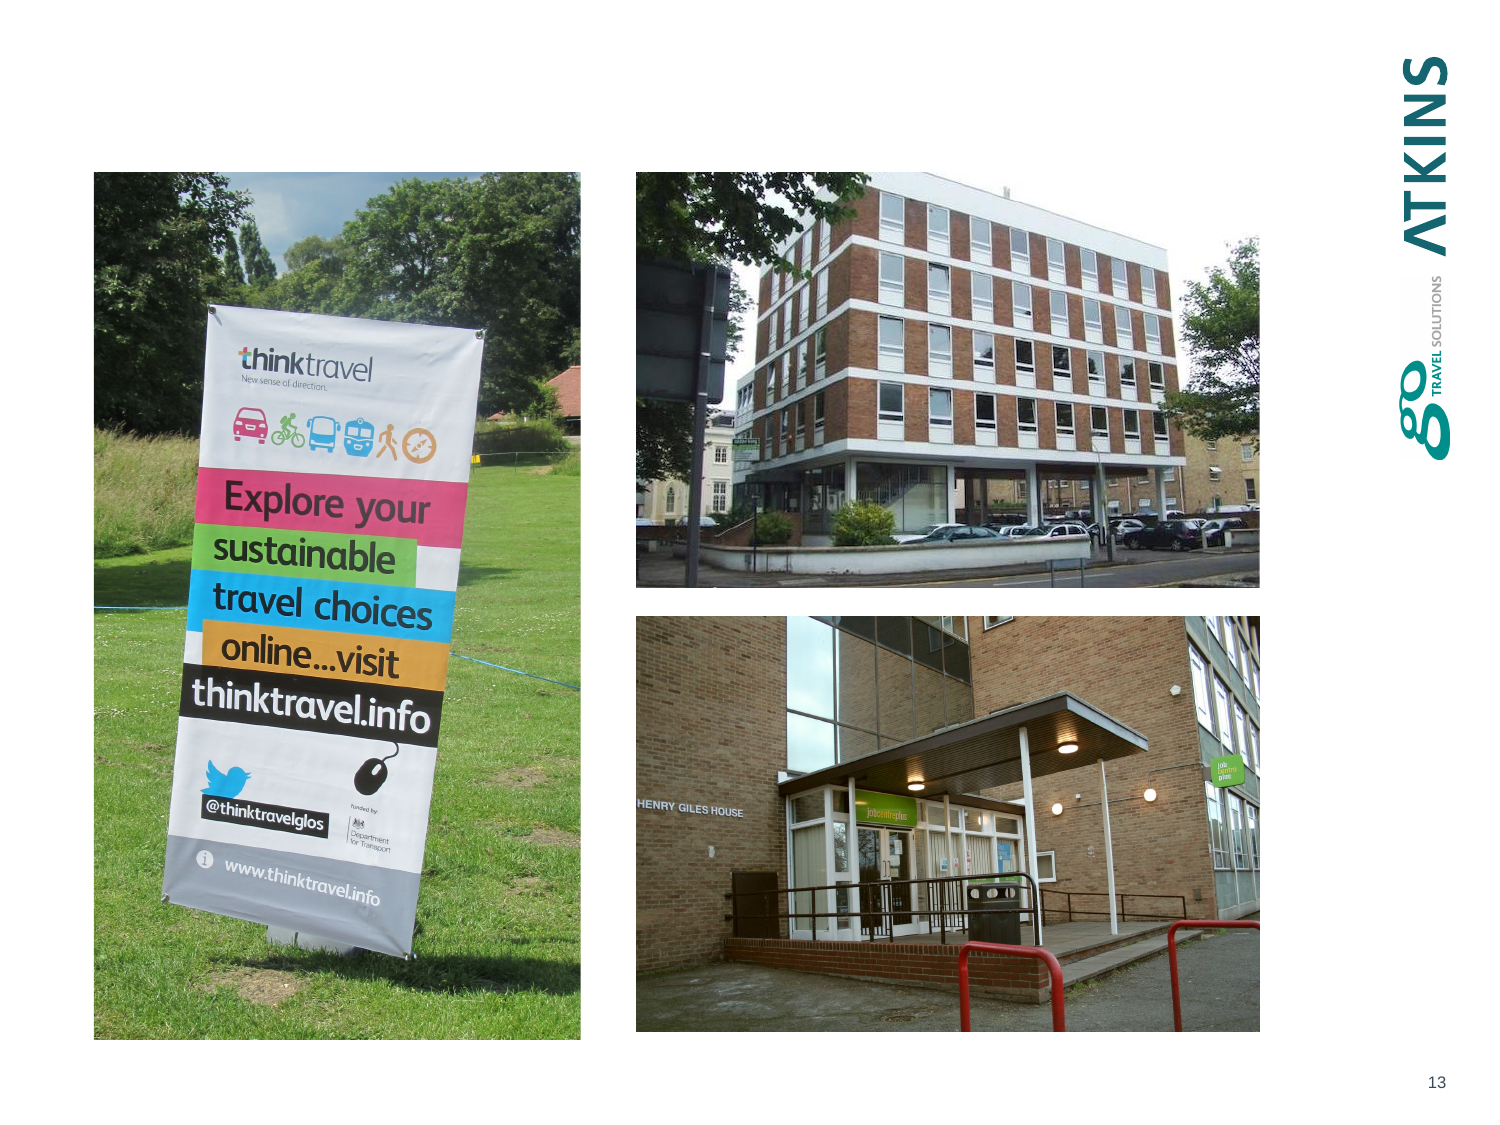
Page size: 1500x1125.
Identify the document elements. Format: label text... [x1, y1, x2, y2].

picture [93, 172, 581, 362]
picture [636, 615, 1260, 1032]
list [0, 362, 771, 850]
slide_number 13 [1287, 1052, 1462, 1113]
picture [1333, 277, 1500, 460]
picture [93, 850, 581, 1040]
picture [636, 172, 1260, 589]
